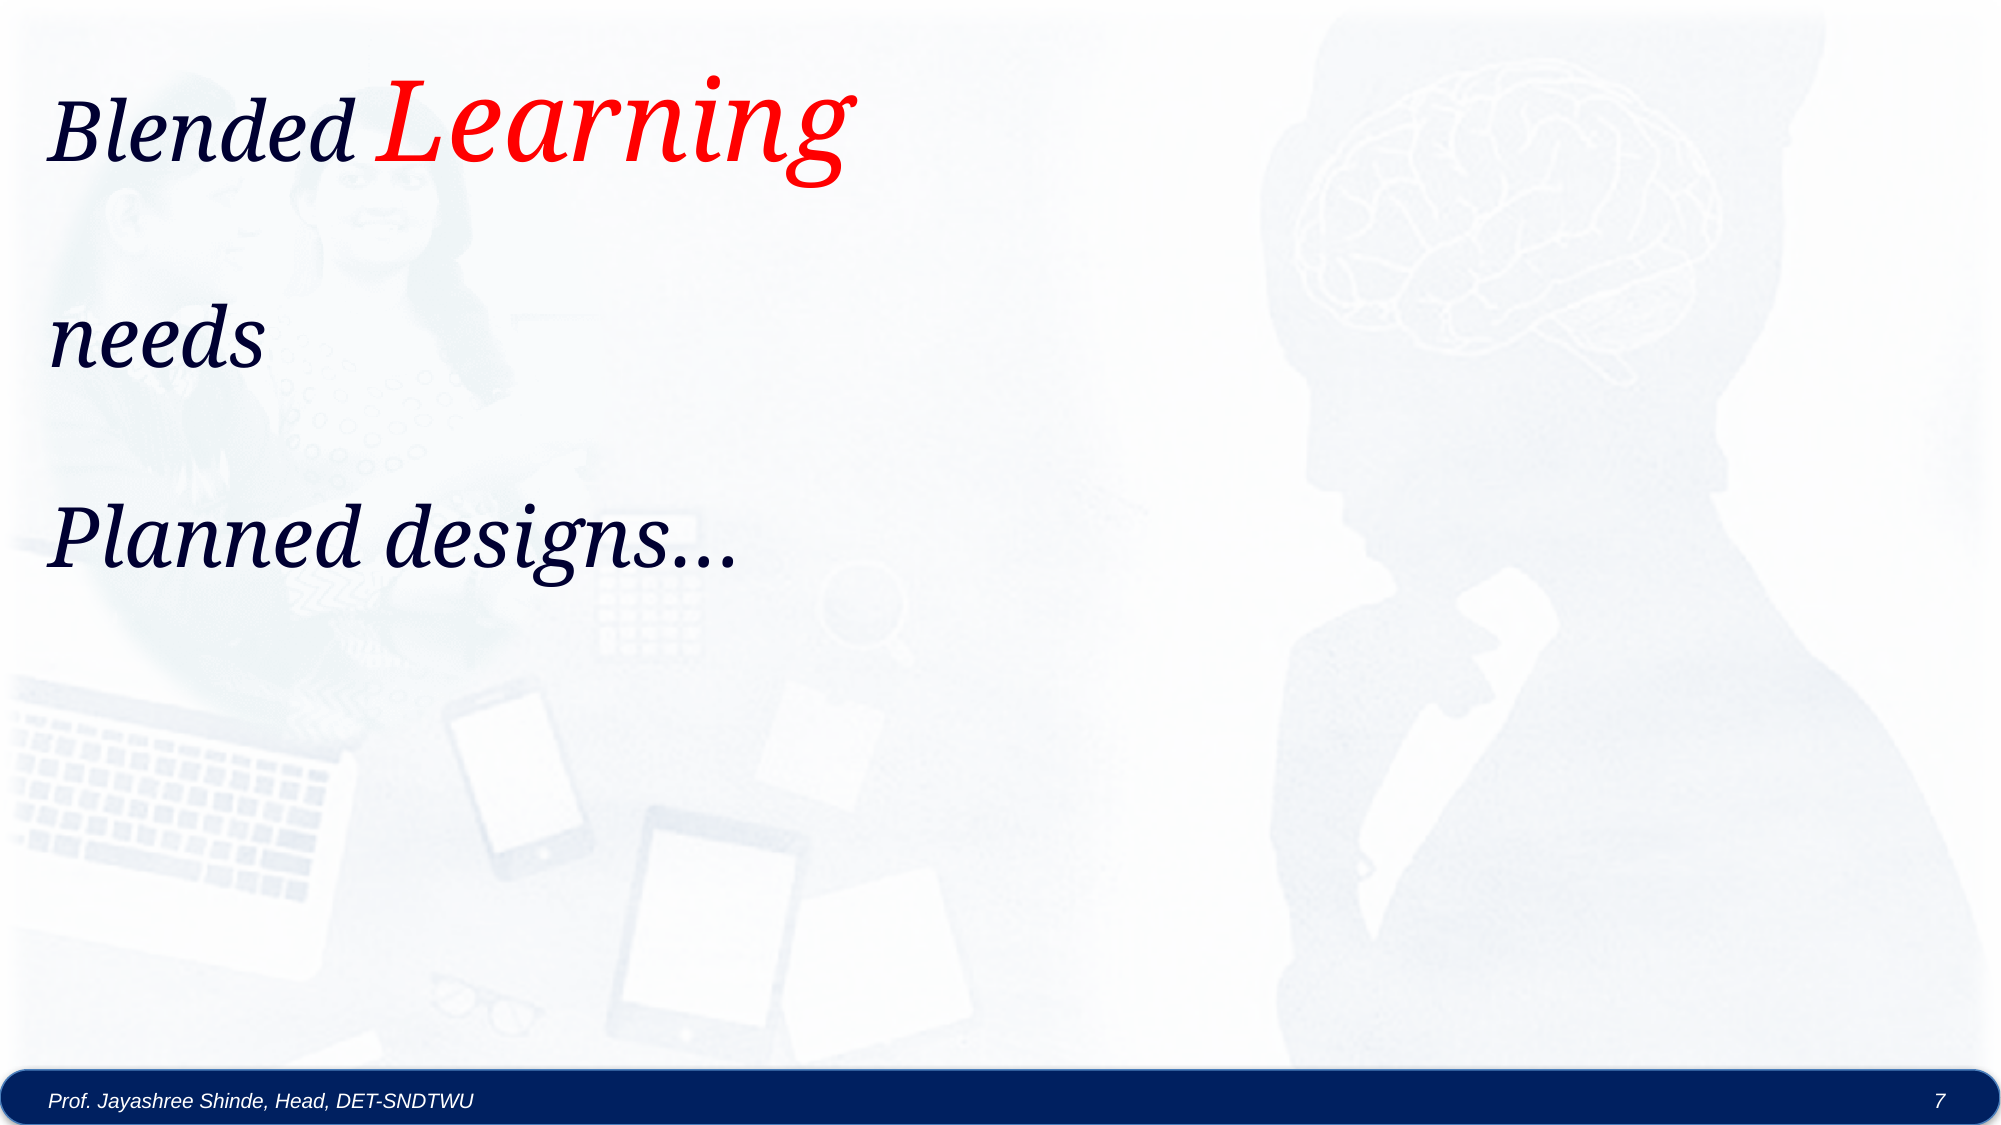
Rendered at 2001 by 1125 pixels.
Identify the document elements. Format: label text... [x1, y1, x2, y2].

footer Prof. Jayashree Shinde, Head, DET-SNDTWU [33, 1080, 1610, 1125]
text_box Blended Learning needs Planned designs… [33, 41, 1984, 592]
slide_number 7 [1895, 1080, 1984, 1125]
